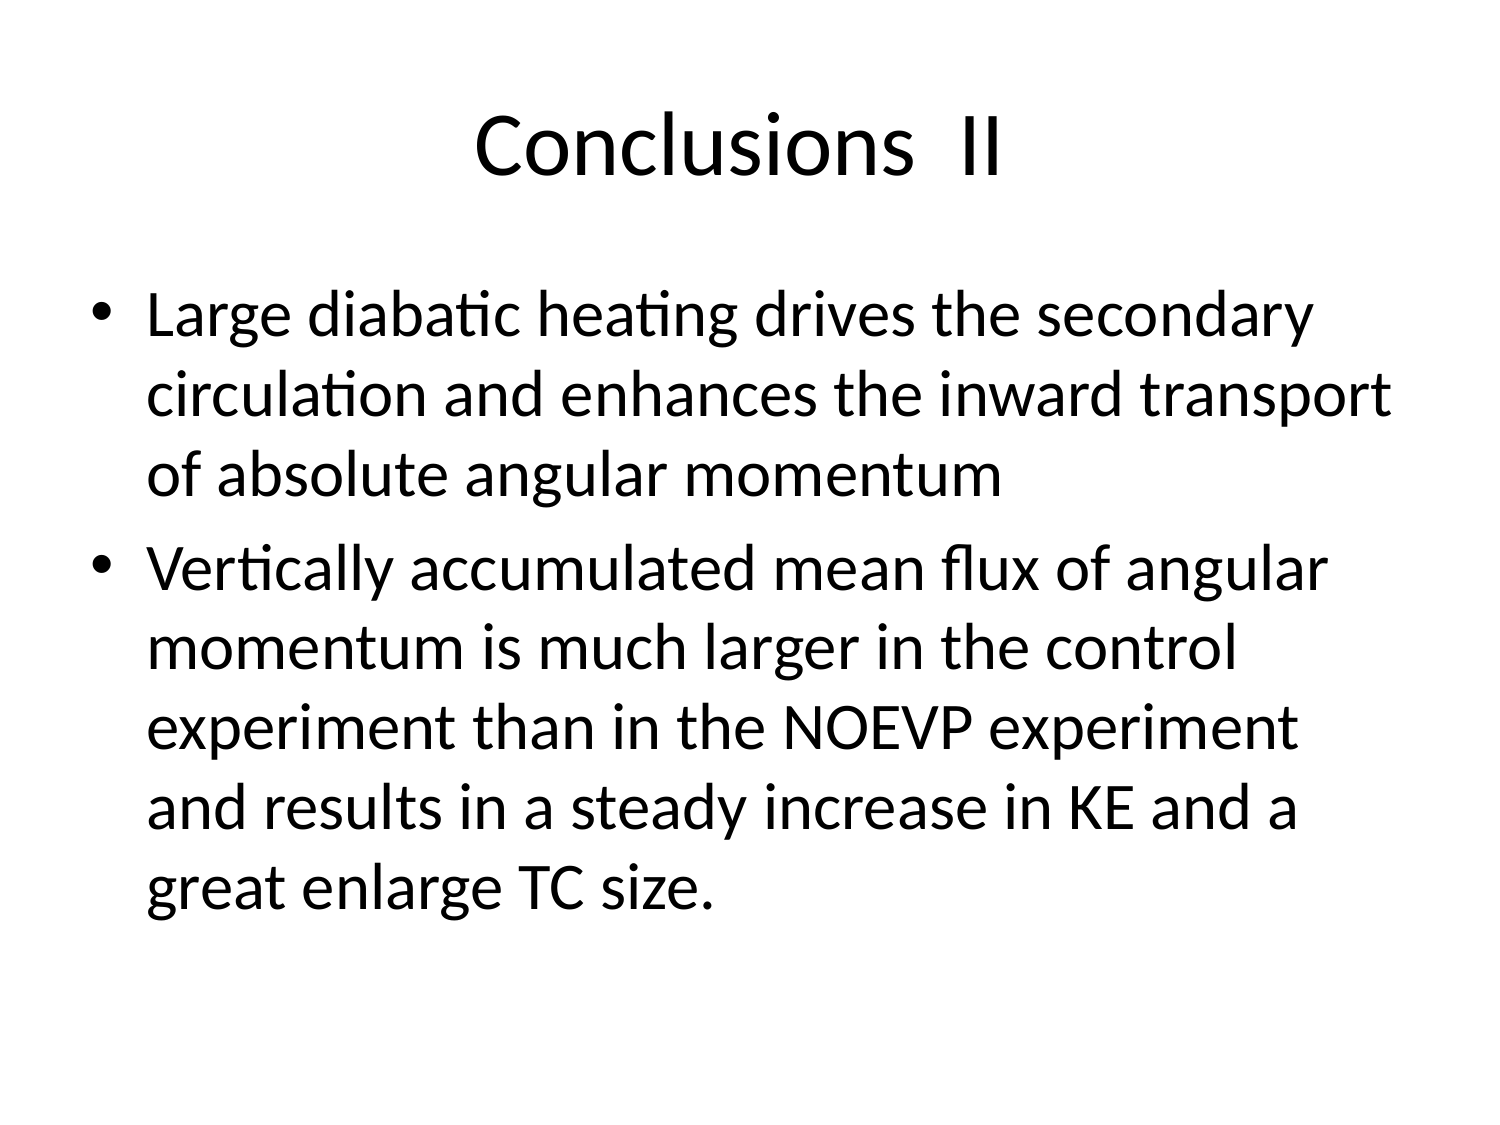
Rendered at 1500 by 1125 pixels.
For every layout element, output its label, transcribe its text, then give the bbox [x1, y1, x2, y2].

title Conclusions II [75, 45, 1425, 233]
list Large diabatic heating drives the secondary circulation and enhances the inward transport of absolute angular momentum Vertically accumulated mean flux of angular momentum is much larger in the control experiment than in the NOEVP experiment and results in a steady increase in KE and a great enlarge TC size. [75, 262, 1425, 1005]
